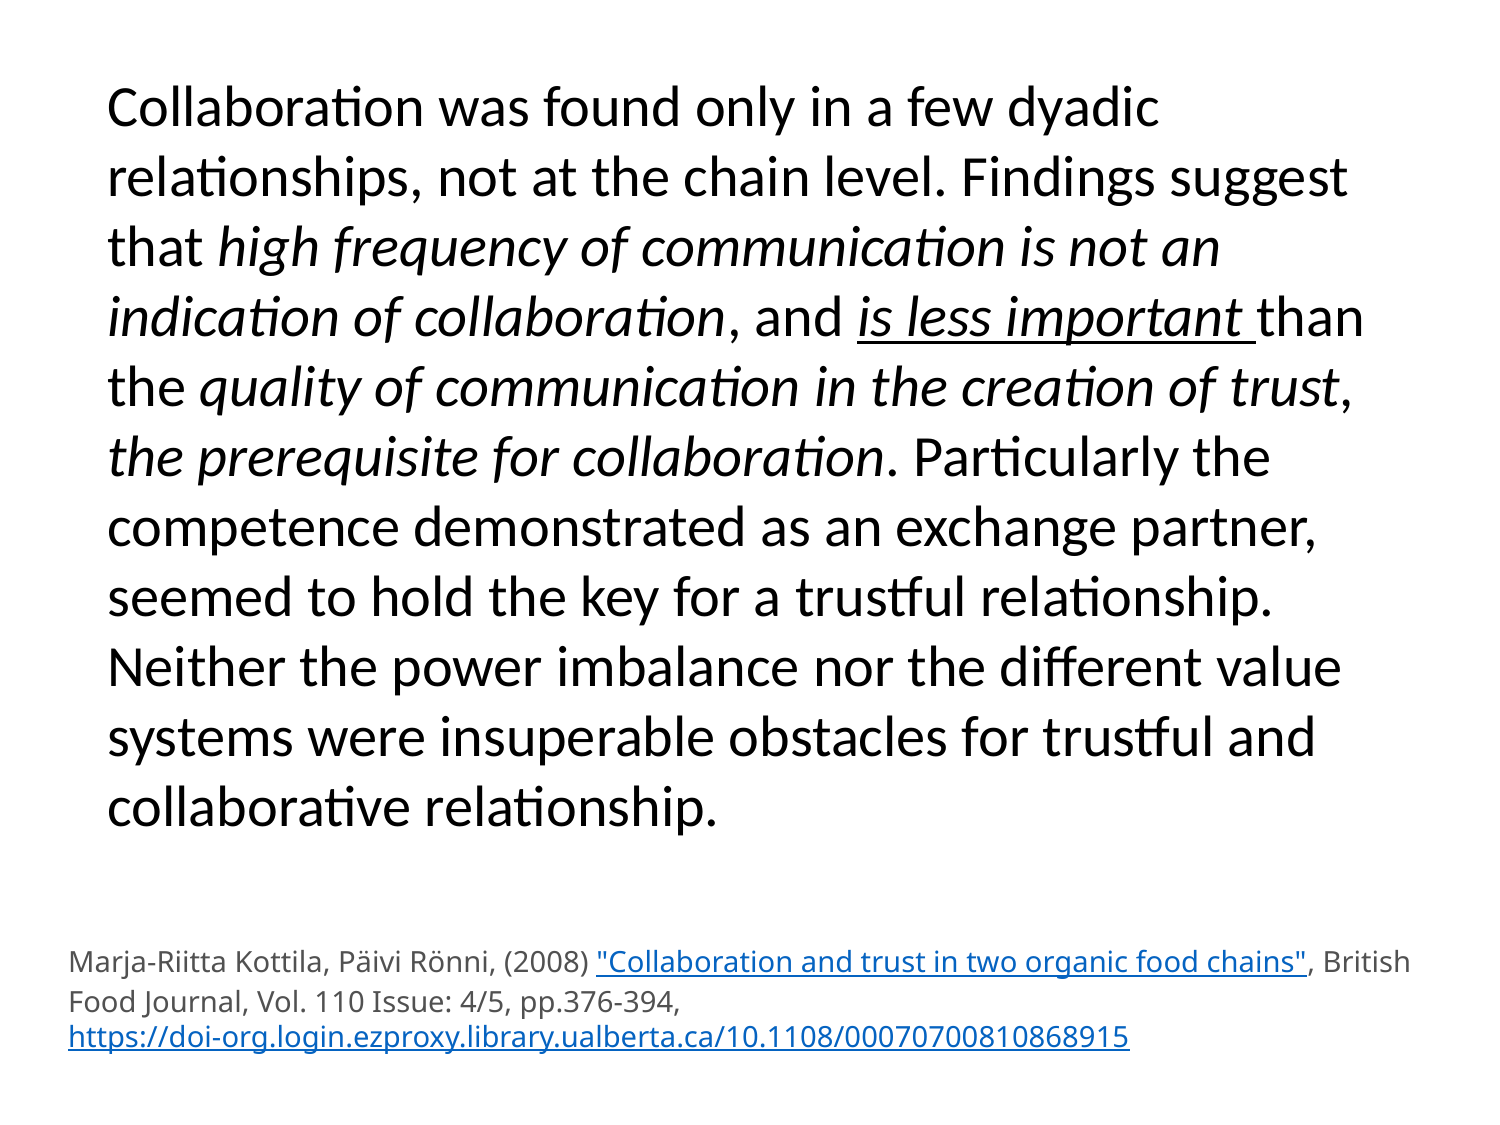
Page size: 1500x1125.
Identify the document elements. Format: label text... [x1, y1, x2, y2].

text_box Collaboration was found only in a few dyadic relationships, not at the chain level. Findings suggest that high frequency of communication is not an indication of collaboration, and is less important than the quality of communication in the creation of trust, the prerequisite for collaboration. Particularly the competence demonstrated as an exchange partner, seemed to hold the key for a trustful relationship. Neither the power imbalance nor the different value systems were insuperable obstacles for trustful and collaborative relationship. [92, 61, 1410, 846]
text_box Marja‐Riitta Kottila, Päivi Rönni, (2008) "Collaboration and trust in two organic food chains", British Food Journal, Vol. 110 Issue: 4/5, pp.376-394, https://doi-org.login.ezproxy.library.ualberta.ca/10.1108/00070700810868915 [53, 935, 1449, 1065]
